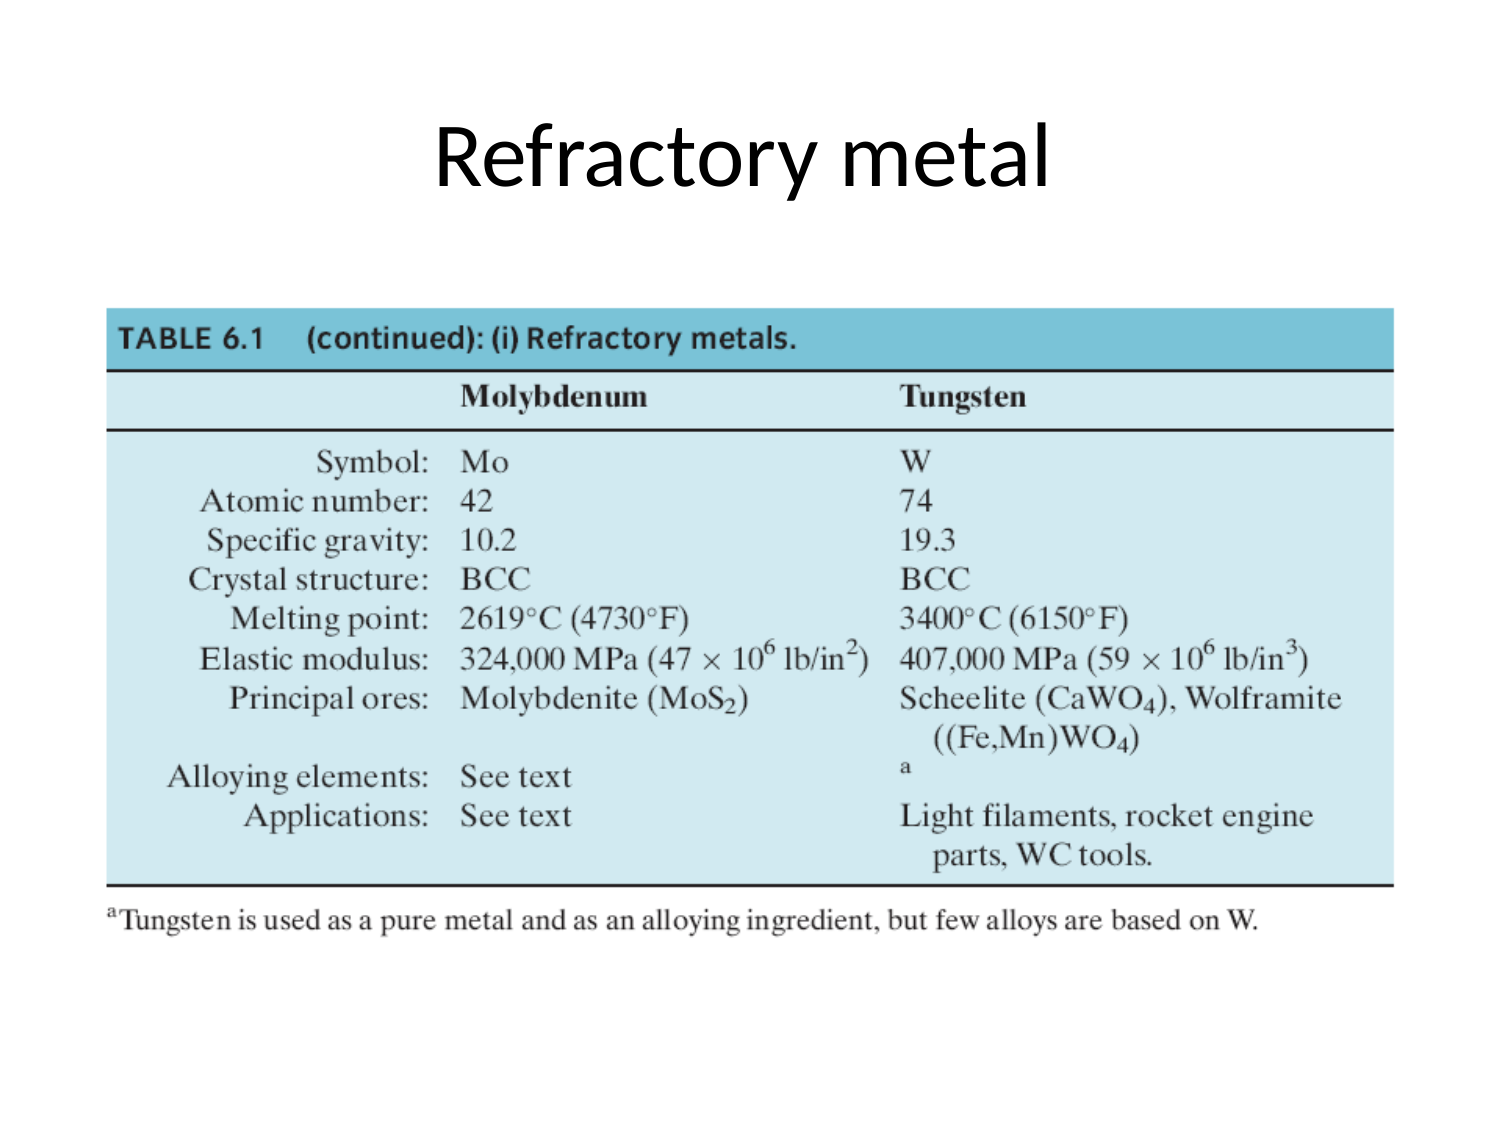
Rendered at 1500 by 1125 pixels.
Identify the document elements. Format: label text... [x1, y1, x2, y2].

text_box Refractory metal [105, 87, 1381, 298]
picture [99, 299, 1402, 951]
